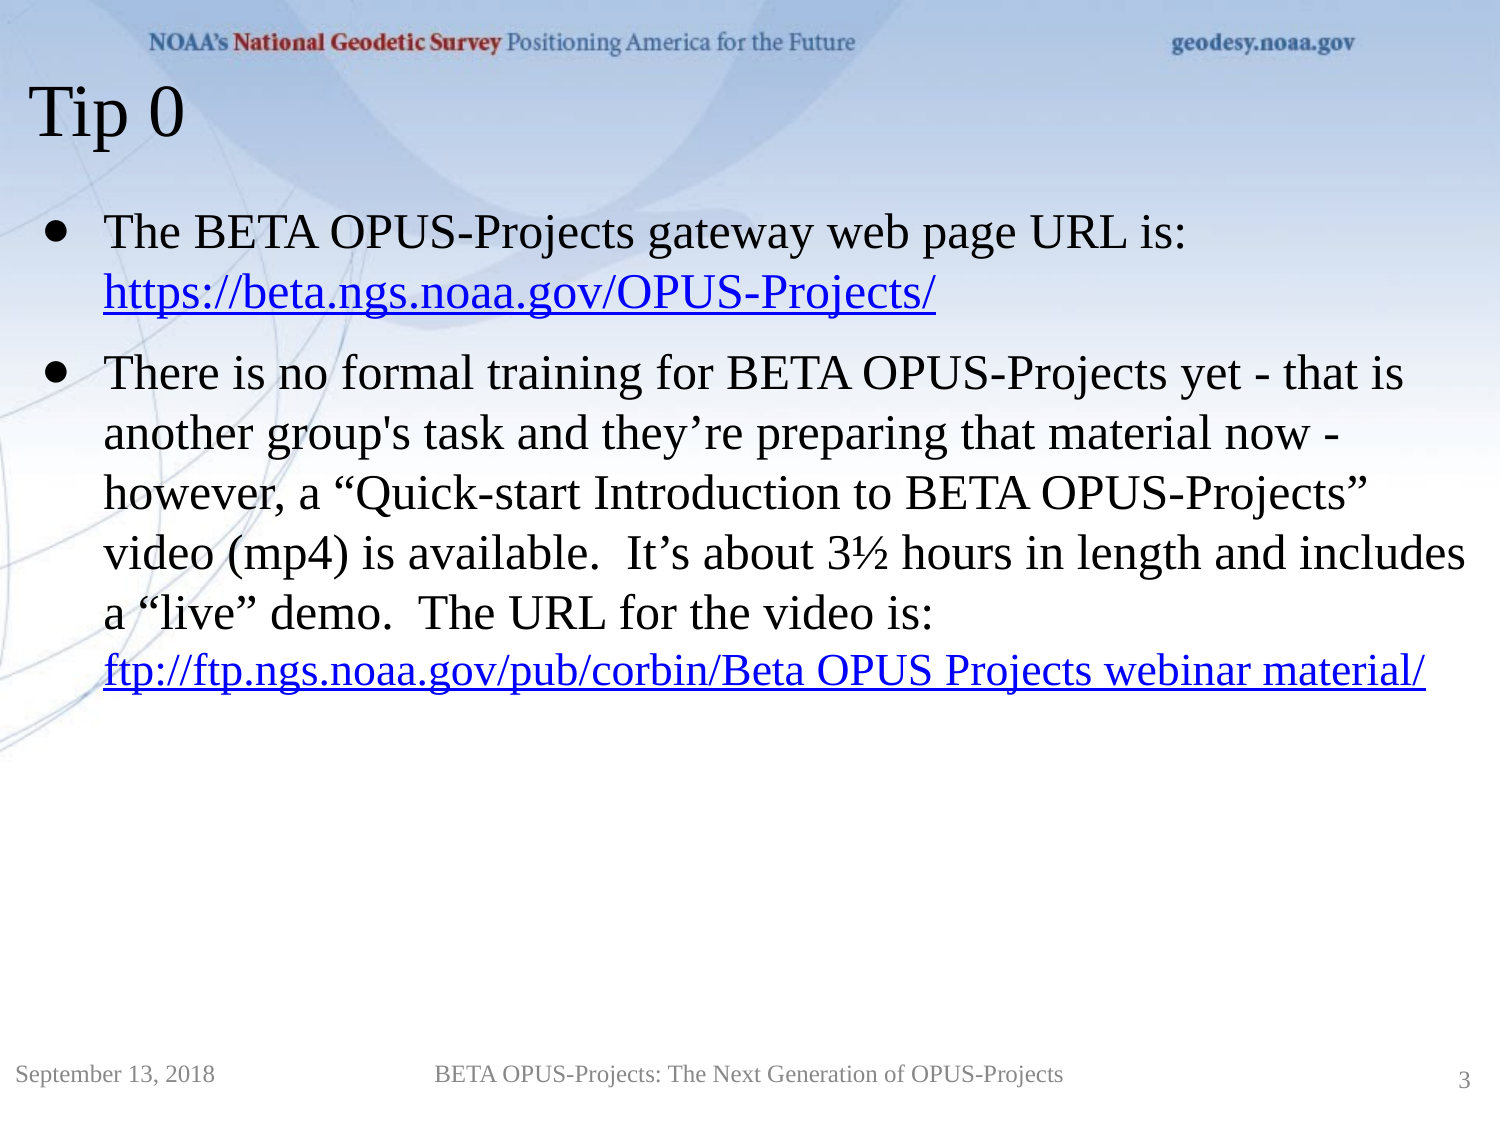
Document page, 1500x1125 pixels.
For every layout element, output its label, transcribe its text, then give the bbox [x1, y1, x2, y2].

picture [0, 0, 1500, 1125]
text_box September 13, 2018 [0, 1042, 237, 1115]
text_box Tip 0 [13, 54, 1486, 191]
slide_number 3 [1262, 1043, 1486, 1115]
text_box The BETA OPUS-Projects gateway web page URL is: https://beta.ngs.noaa.gov/OPUS-Projects/ There is no formal training for BETA OPUS-Projects yet - that is another group's task and they’re preparing that material now - however, a “Quick-start Introduction to BETA OPUS-Projects” video (mp4) is available. It’s about 3½ hours in length and includes a “live” demo. The URL for the video is: ftp://ftp.ngs.noaa.gov/pub/corbin/Beta OPUS Projects webinar material/ [13, 191, 1486, 1043]
text_box BETA OPUS-Projects: The Next Generation of OPUS-Projects [237, 1043, 1262, 1115]
